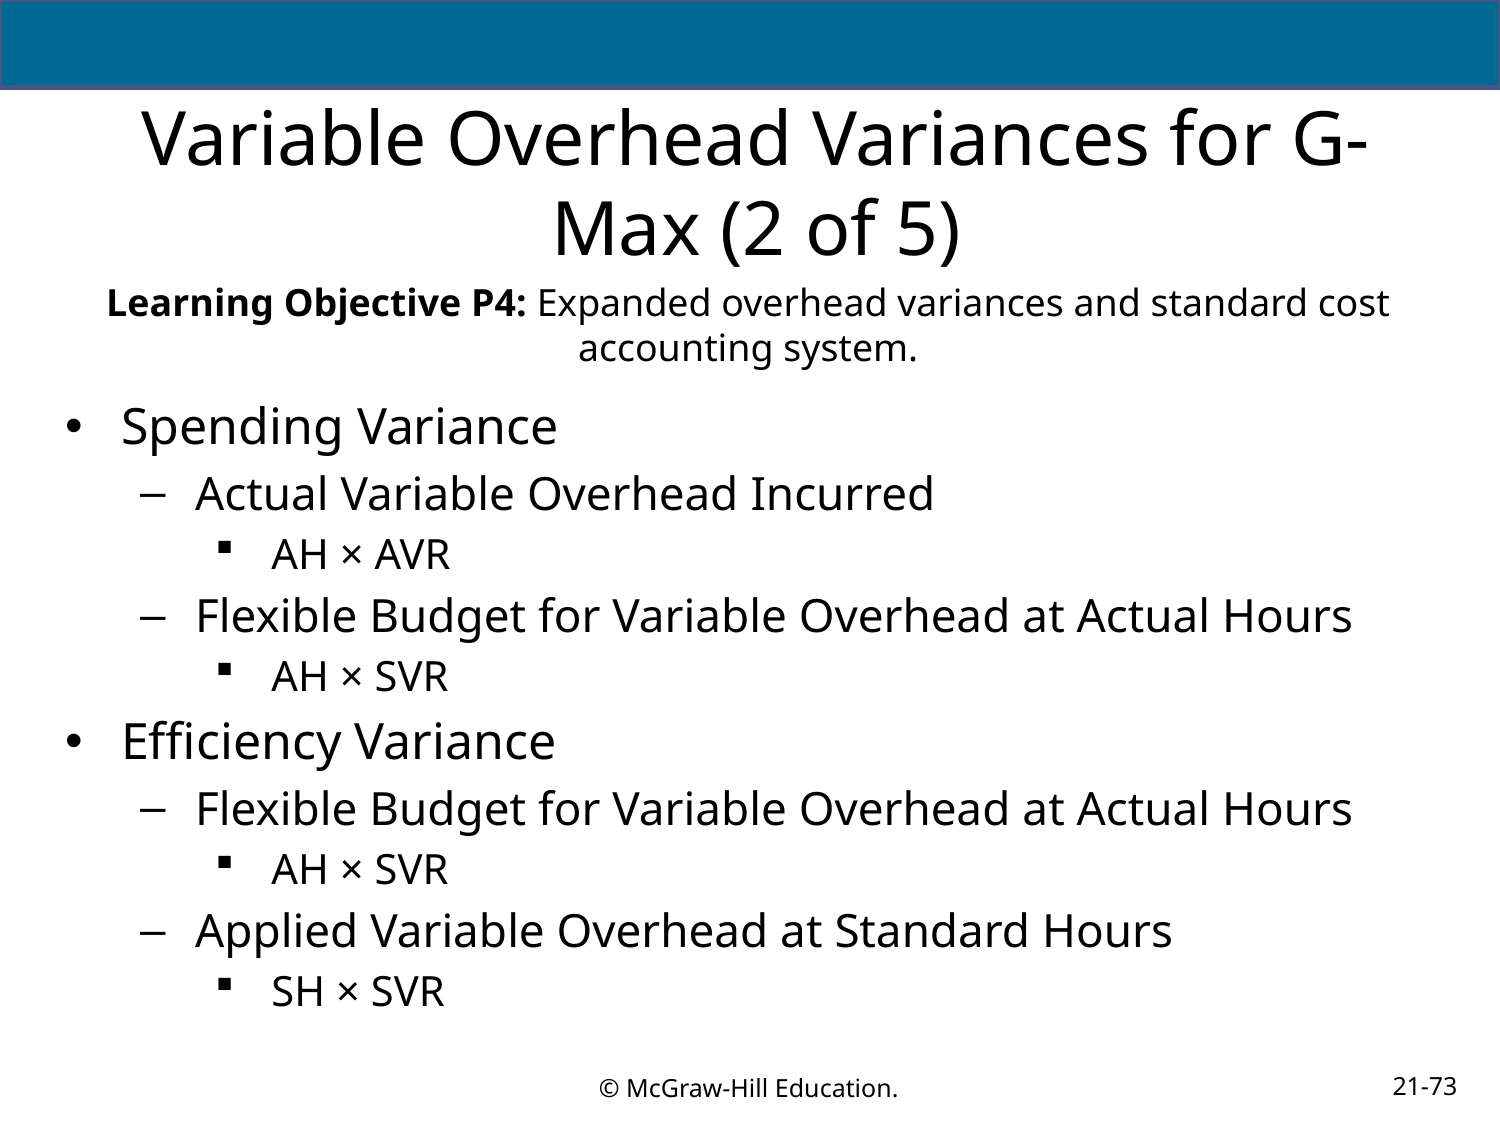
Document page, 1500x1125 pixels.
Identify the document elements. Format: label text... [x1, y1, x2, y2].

title Variable Overhead Variances for G-Max (2 of 5) [112, 89, 1401, 270]
list Learning Objective P4: Expanded overhead variances and standard cost accounting system. [41, 270, 1455, 363]
list Spending Variance Actual Variable Overhead Incurred AH × AVR Flexible Budget for Variable Overhead at Actual Hours AH × SVR Efficiency Variance Flexible Budget for Variable Overhead at Actual Hours AH × SVR Applied Variable Overhead at Standard Hours SH × SVR [49, 387, 1476, 1076]
